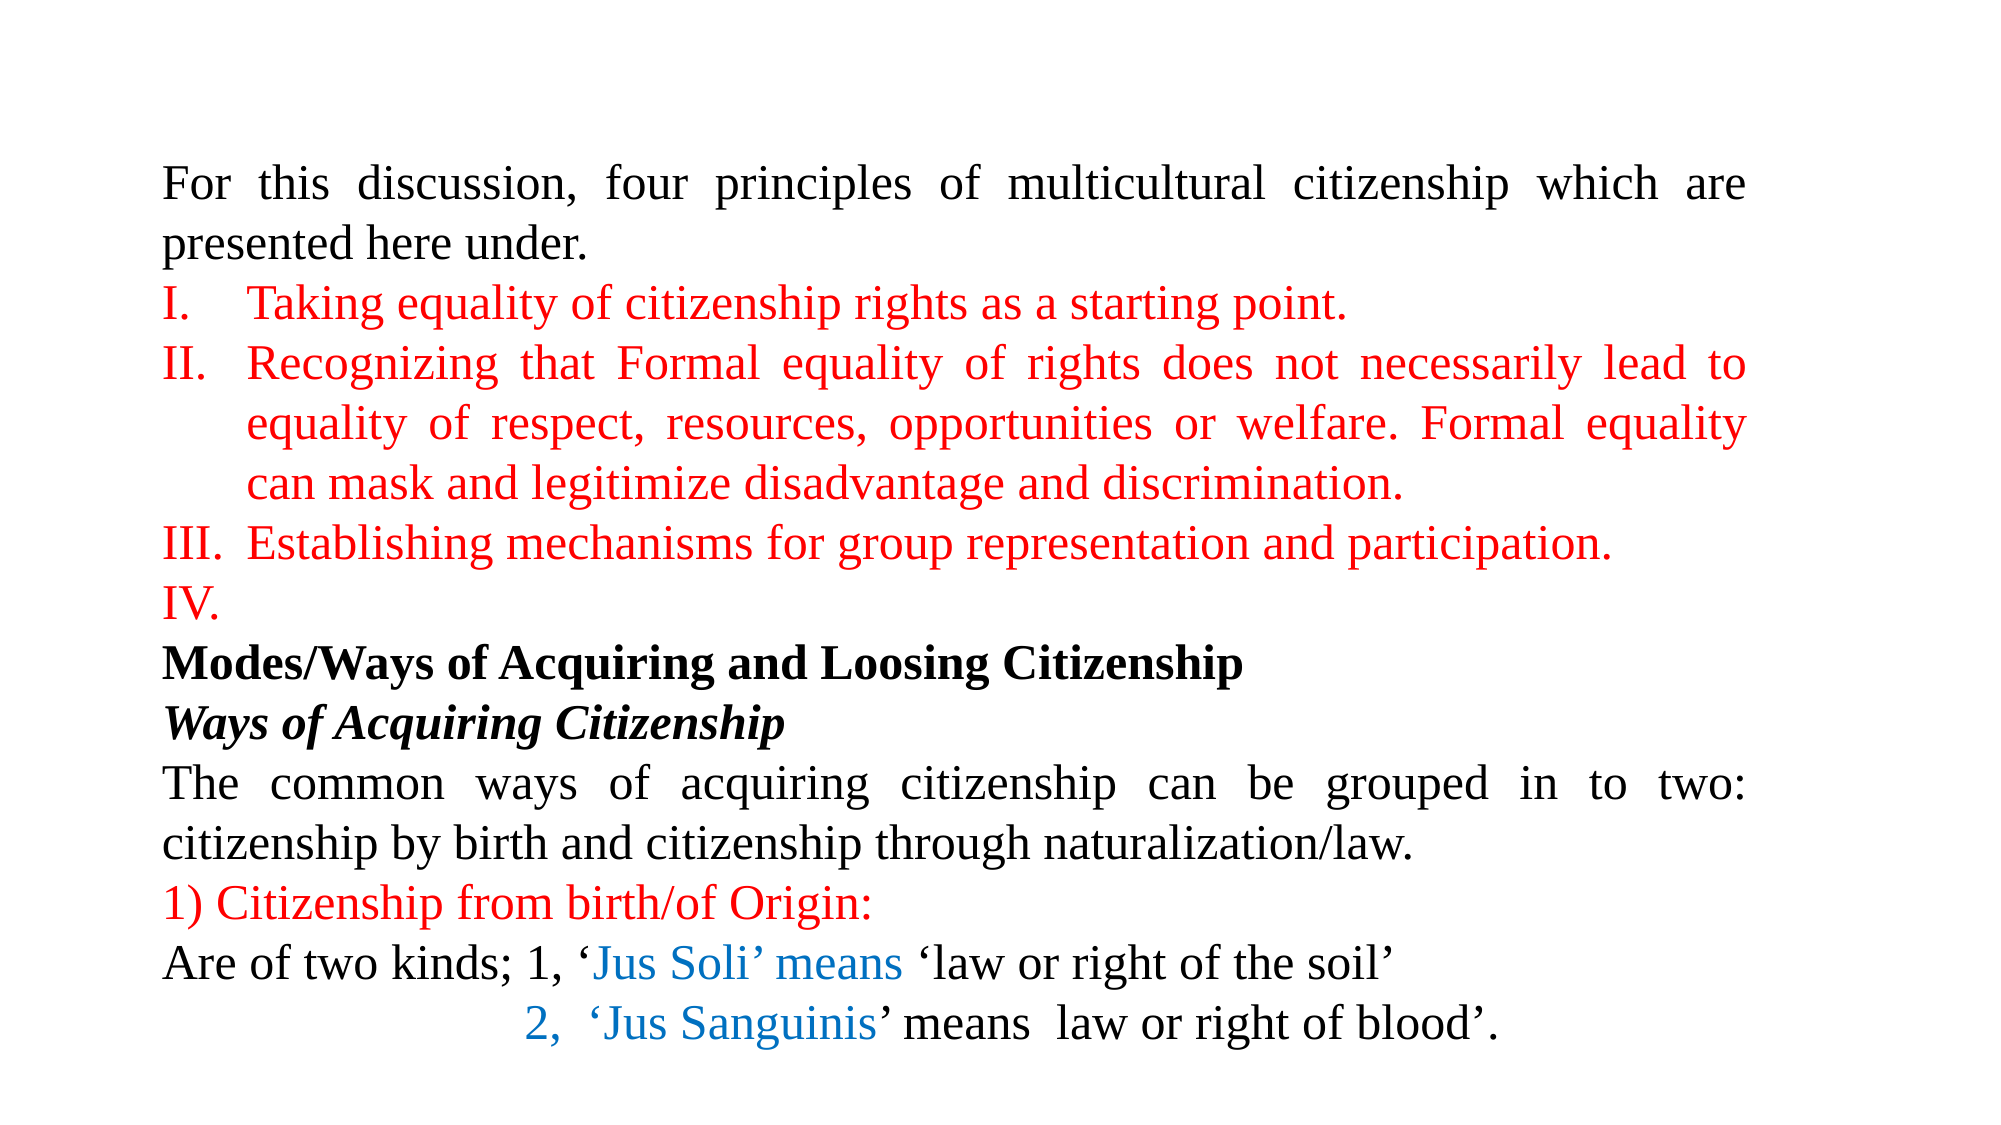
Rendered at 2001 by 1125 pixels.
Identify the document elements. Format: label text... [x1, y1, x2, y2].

text_box For this discussion, four principles of multicultural citizenship which are presented here under. Taking equality of citizenship rights as a starting point. Recognizing that Formal equality of rights does not necessarily lead to equality of respect, resources, opportunities or welfare. Formal equality can mask and legitimize disadvantage and discrimination. Establishing mechanisms for group representation and participation. Modes/Ways of Acquiring and Loosing Citizenship Ways of Acquiring Citizenship The common ways of acquiring citizenship can be grouped in to two: citizenship by birth and citizenship through naturalization/law. 1) Citizenship from birth/of Origin: Are of two kinds; 1, ‘Jus Soli’ means ‘law or right of the soil’ 2, ‘Jus Sanguinis’ means law or right of blood’. [147, 142, 1764, 1058]
